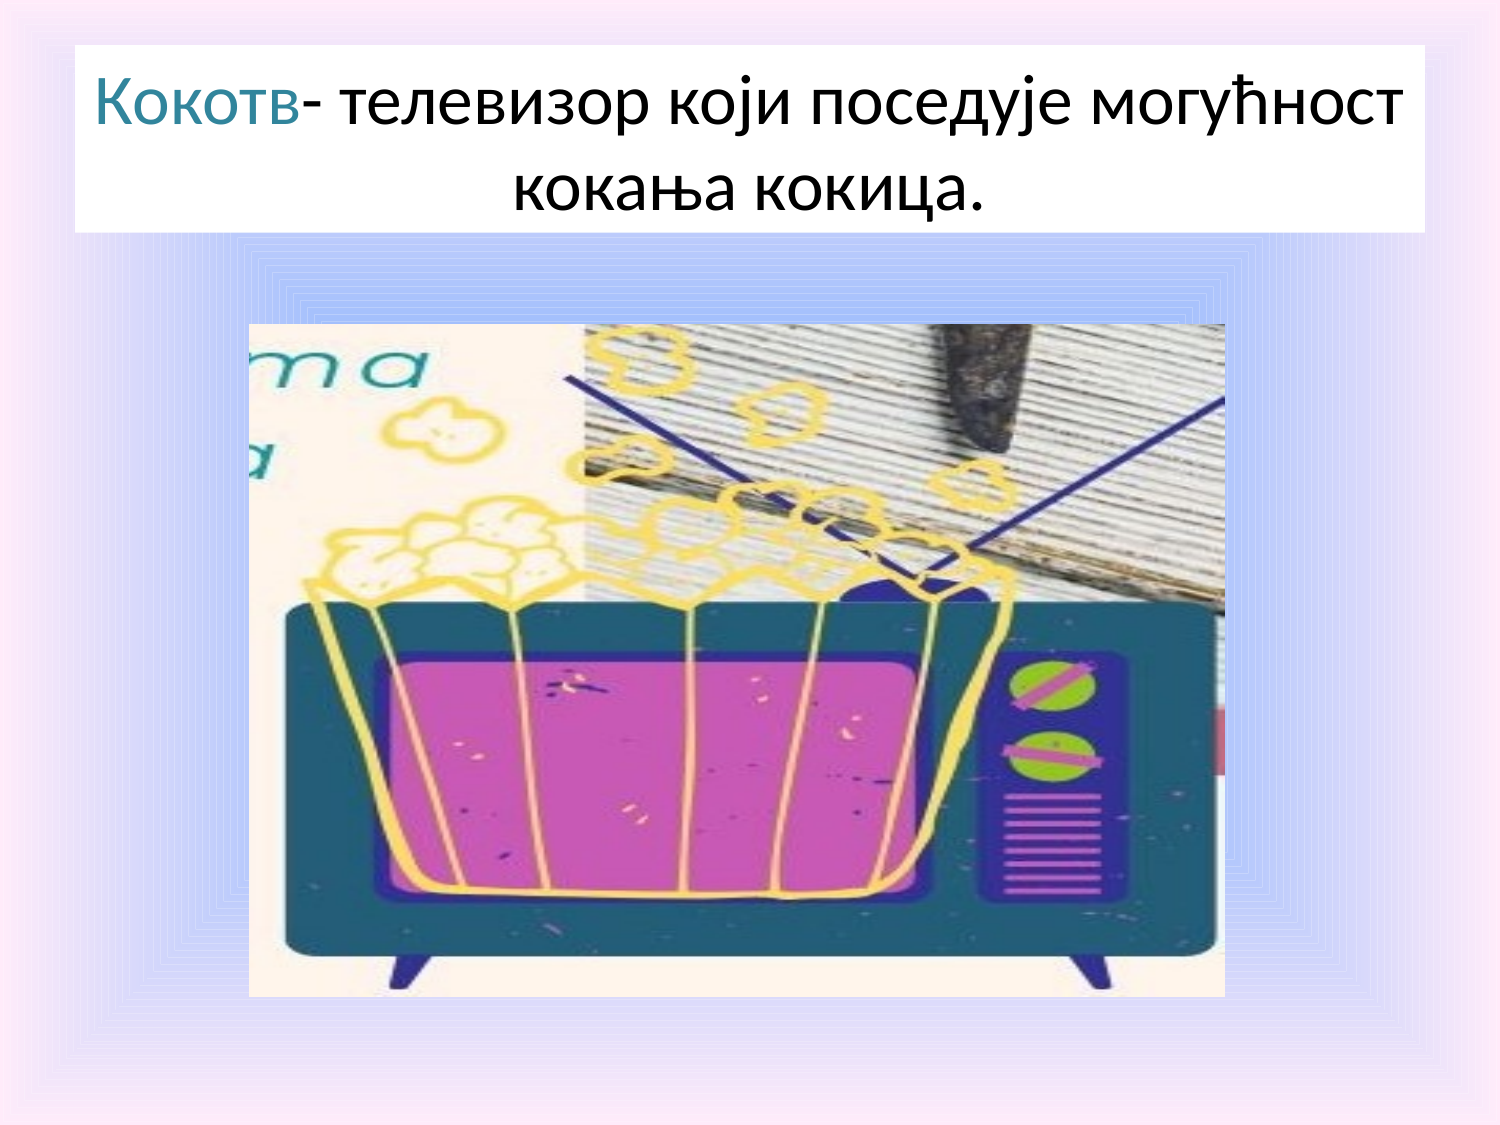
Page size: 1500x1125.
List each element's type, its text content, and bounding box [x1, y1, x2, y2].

title Кокотв- телевизор који поседује могућност кокања кокица. [75, 45, 1425, 233]
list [249, 324, 1226, 997]
